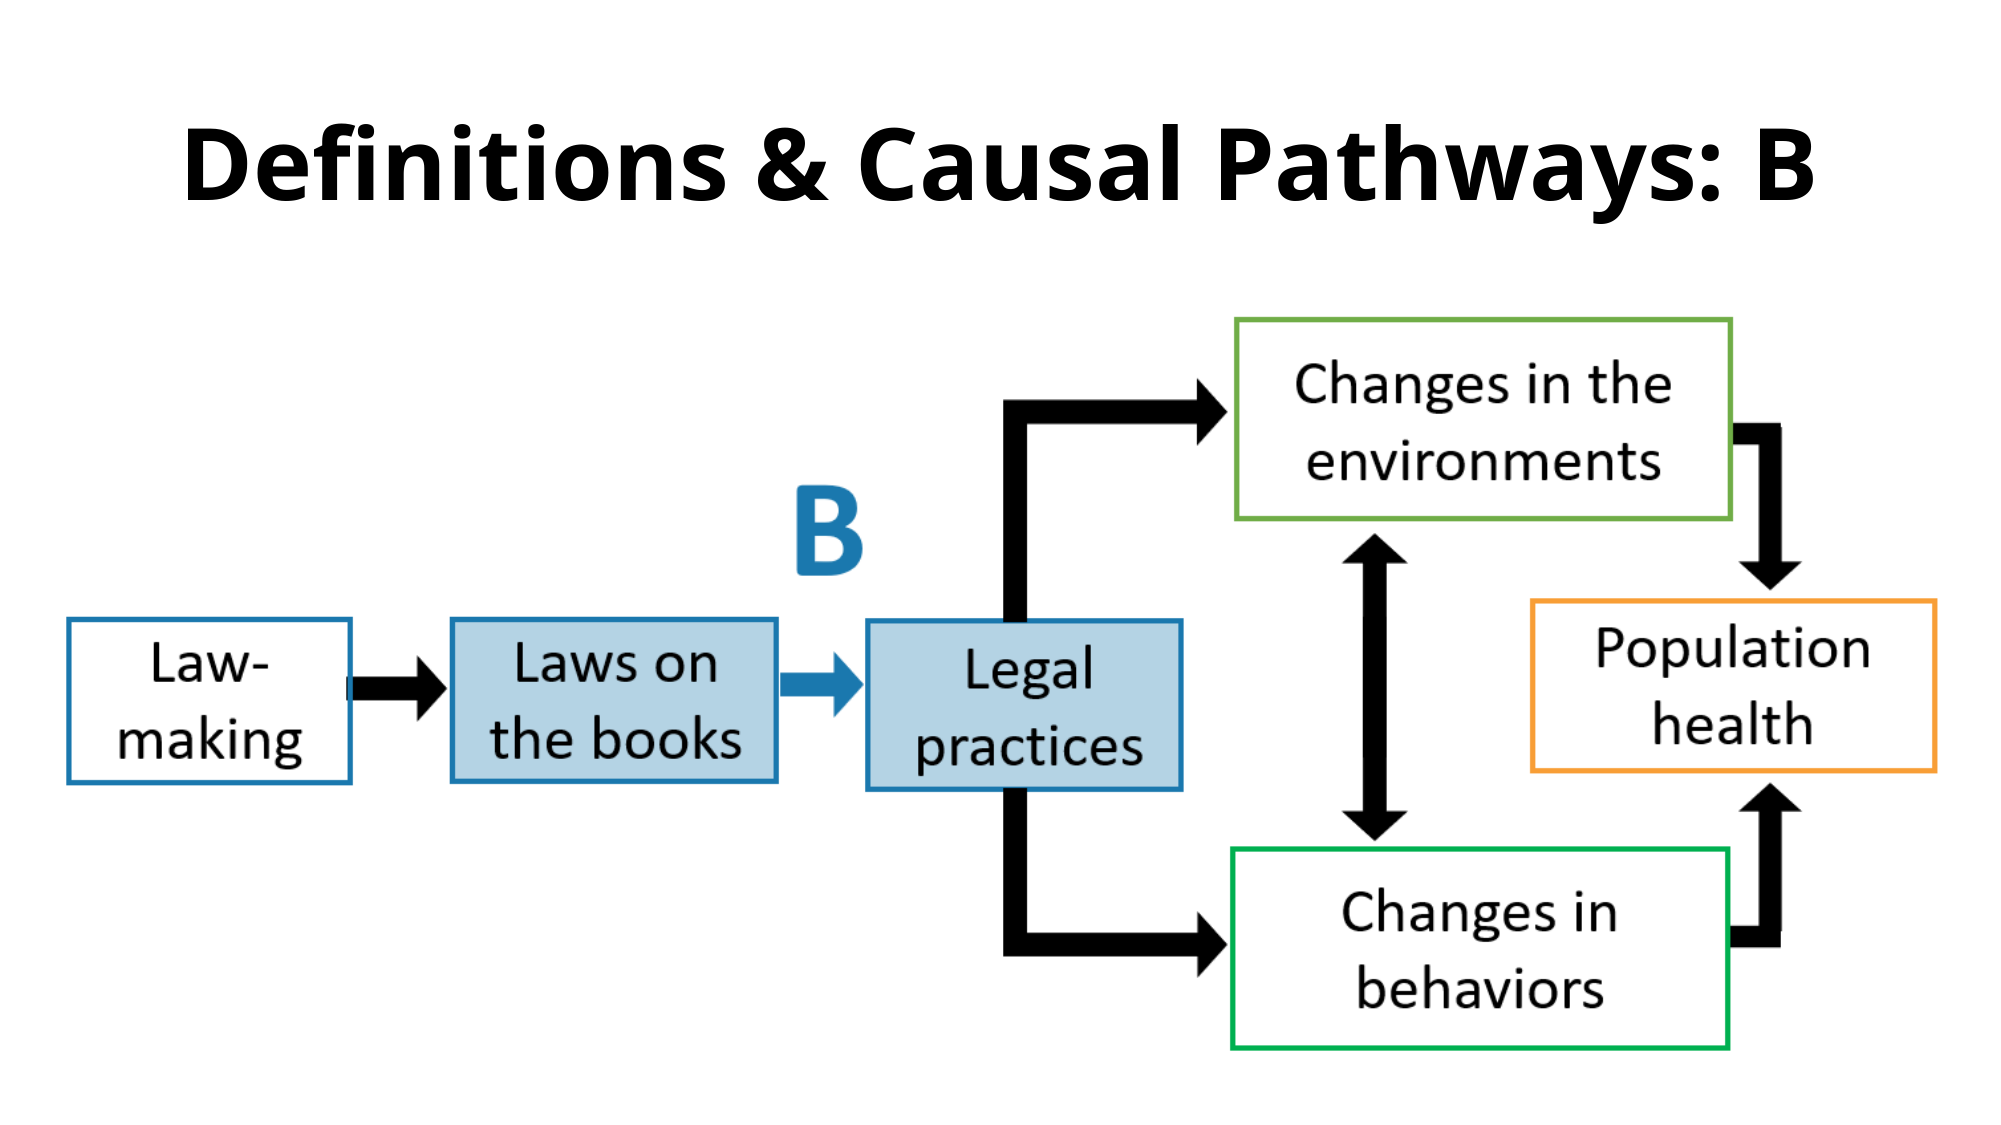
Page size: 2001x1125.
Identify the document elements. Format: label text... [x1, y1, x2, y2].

picture [54, 254, 1947, 1094]
title Definitions & Causal Pathways: B [137, 59, 1863, 254]
